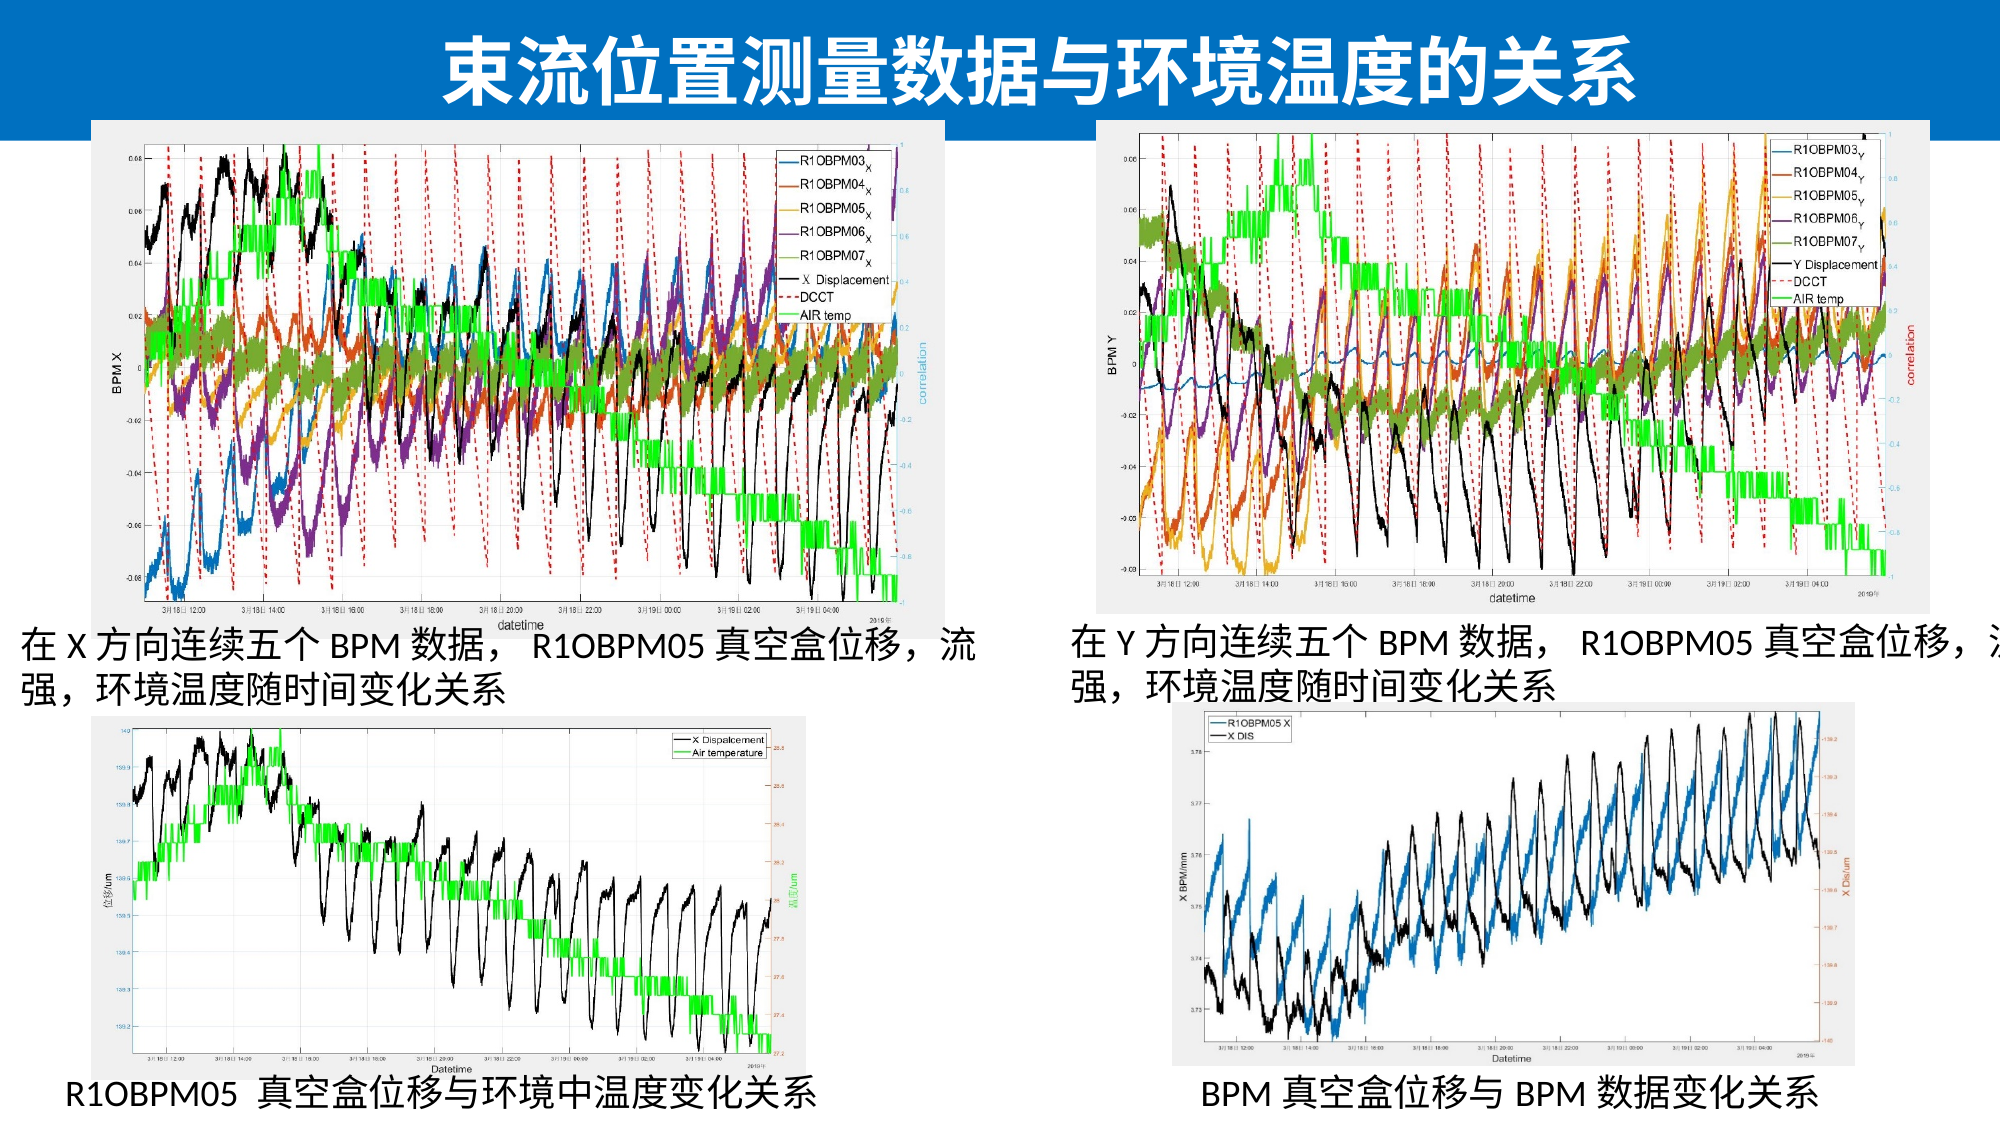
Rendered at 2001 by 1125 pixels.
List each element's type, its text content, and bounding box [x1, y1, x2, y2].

text_box 在X方向连续五个BPM数据，R1OBPM05真空盒位移，流强，环境温度随时间变化关系 [5, 613, 1013, 719]
title 束流位置测量数据与环境温度的关系 [181, 6, 1900, 133]
text_box BPM真空盒位移与BPM数据变化关系 [1185, 1061, 2000, 1122]
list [1096, 120, 1930, 615]
text_box R1OBPM05 真空盒位移与环境中温度变化关系 [50, 1061, 1087, 1122]
picture [91, 120, 945, 640]
picture [1172, 702, 1855, 1066]
text_box 在Y方向连续五个BPM数据，R1OBPM05真空盒位移，流强，环境温度随时间变化关系 [1055, 610, 2000, 715]
picture [91, 716, 806, 1080]
